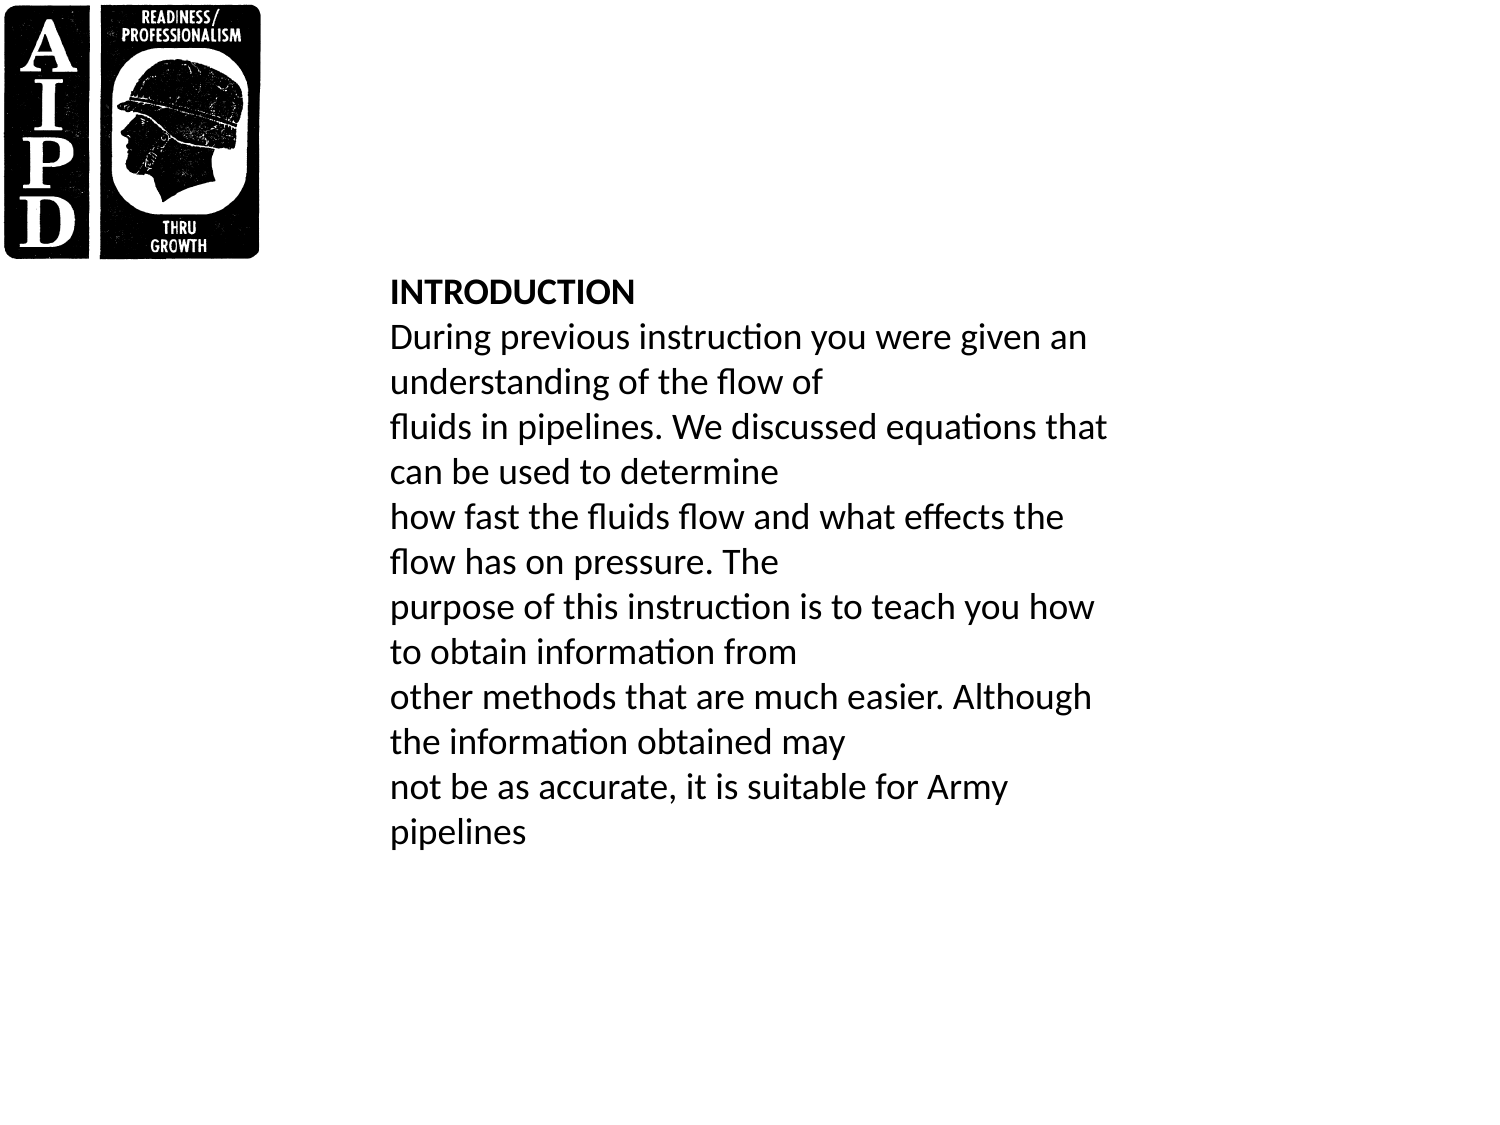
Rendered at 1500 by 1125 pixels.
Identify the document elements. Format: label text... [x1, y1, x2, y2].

picture [0, 0, 265, 263]
text_box INTRODUCTION During previous instruction you were given an understanding of the flow of fluids in pipelines. We discussed equations that can be used to determine how fast the fluids flow and what effects the flow has on pressure. The purpose of this instruction is to teach you how to obtain information from other methods that are much easier. Although the information obtained may not be as accurate, it is suitable for Army pipelines [374, 259, 1125, 860]
